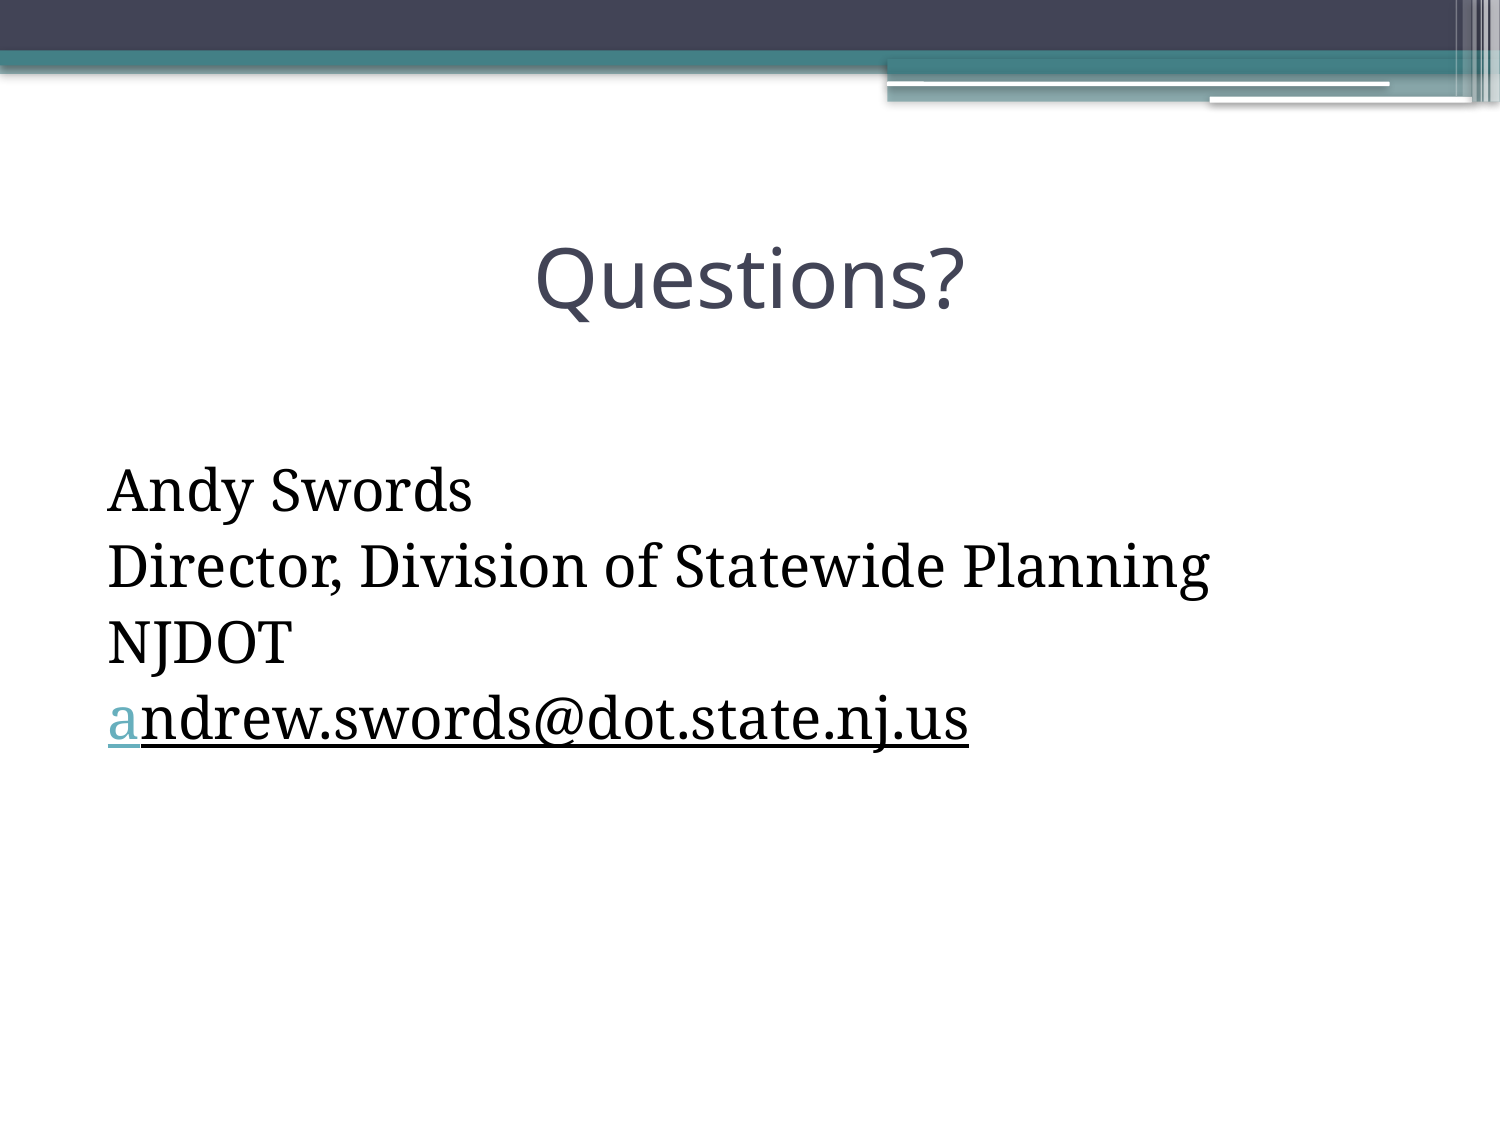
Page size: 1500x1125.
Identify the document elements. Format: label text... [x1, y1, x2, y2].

title Questions? [75, 187, 1425, 363]
list Andy Swords Director, Division of Statewide Planning NJDOT andrew.swords@dot.state.nj.us [75, 368, 1425, 1079]
